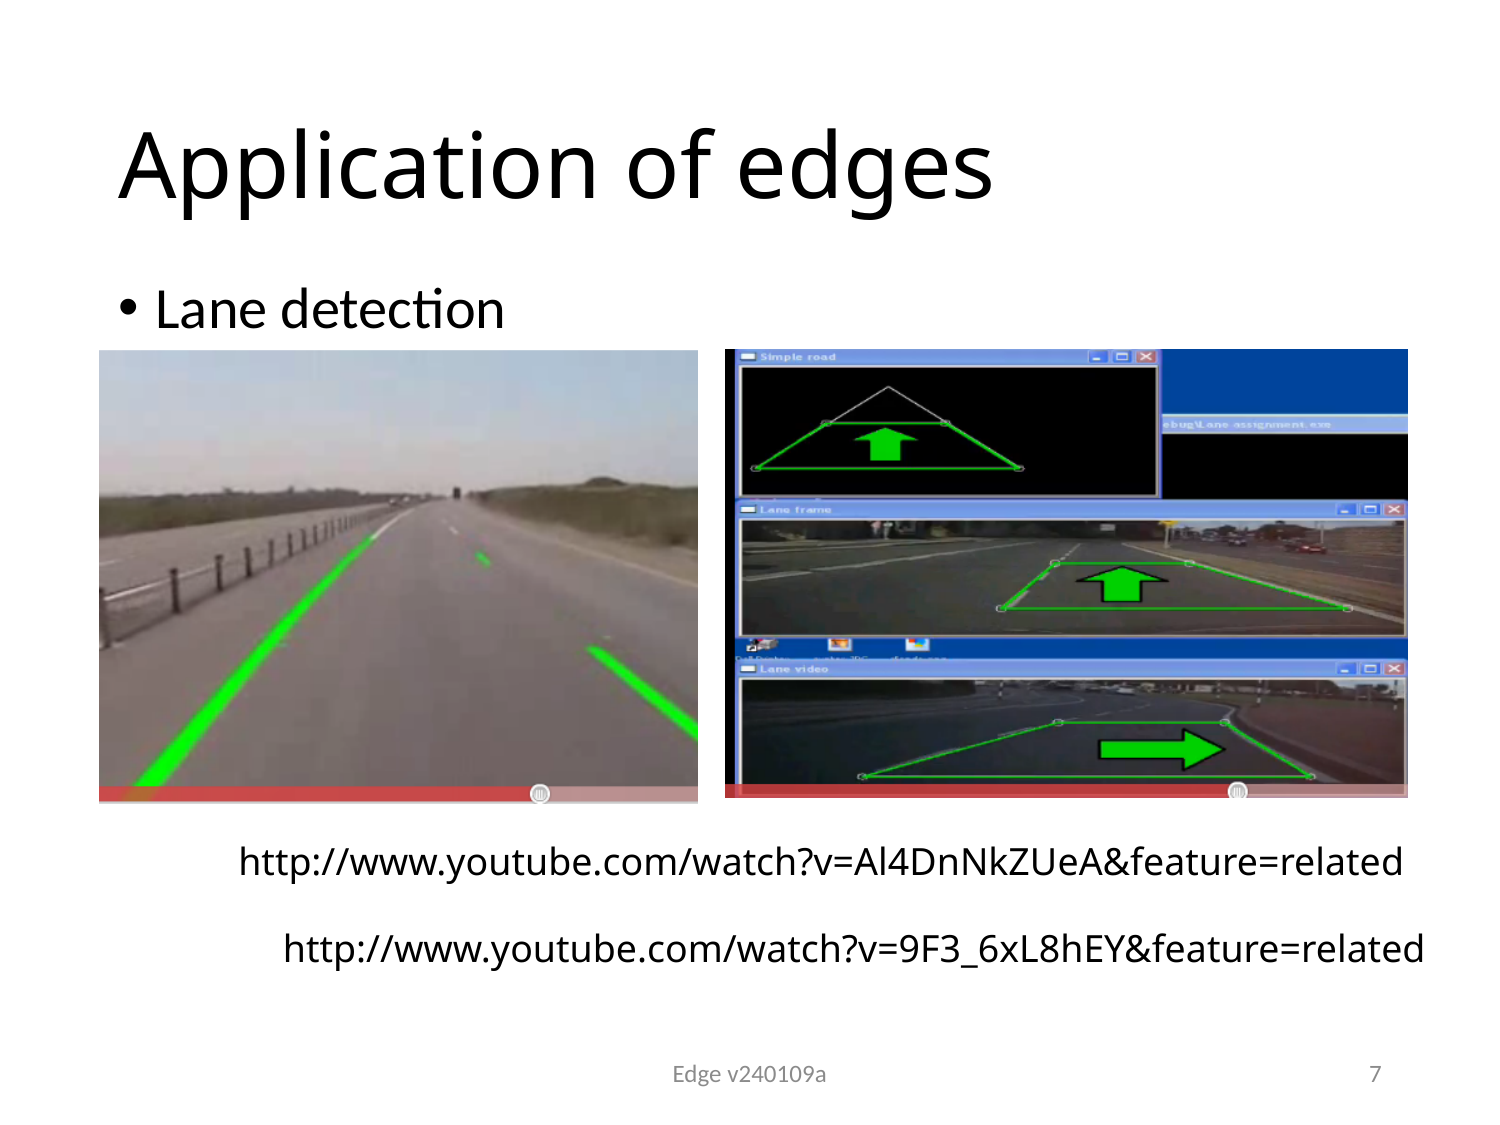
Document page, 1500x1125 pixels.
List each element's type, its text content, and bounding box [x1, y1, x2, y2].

footer Edge v240109a [496, 1042, 1004, 1103]
picture [724, 349, 1408, 798]
title Application of edges [103, 59, 1397, 270]
picture [99, 349, 698, 804]
text_box http://www.youtube.com/watch?v=9F3_6xL8hEY&feature=related [268, 917, 1442, 1023]
slide_number 7 [1059, 1042, 1397, 1103]
list Lane detection [103, 270, 1397, 985]
text_box http://www.youtube.com/watch?v=Al4DnNkZUeA&feature=related [223, 830, 1420, 890]
